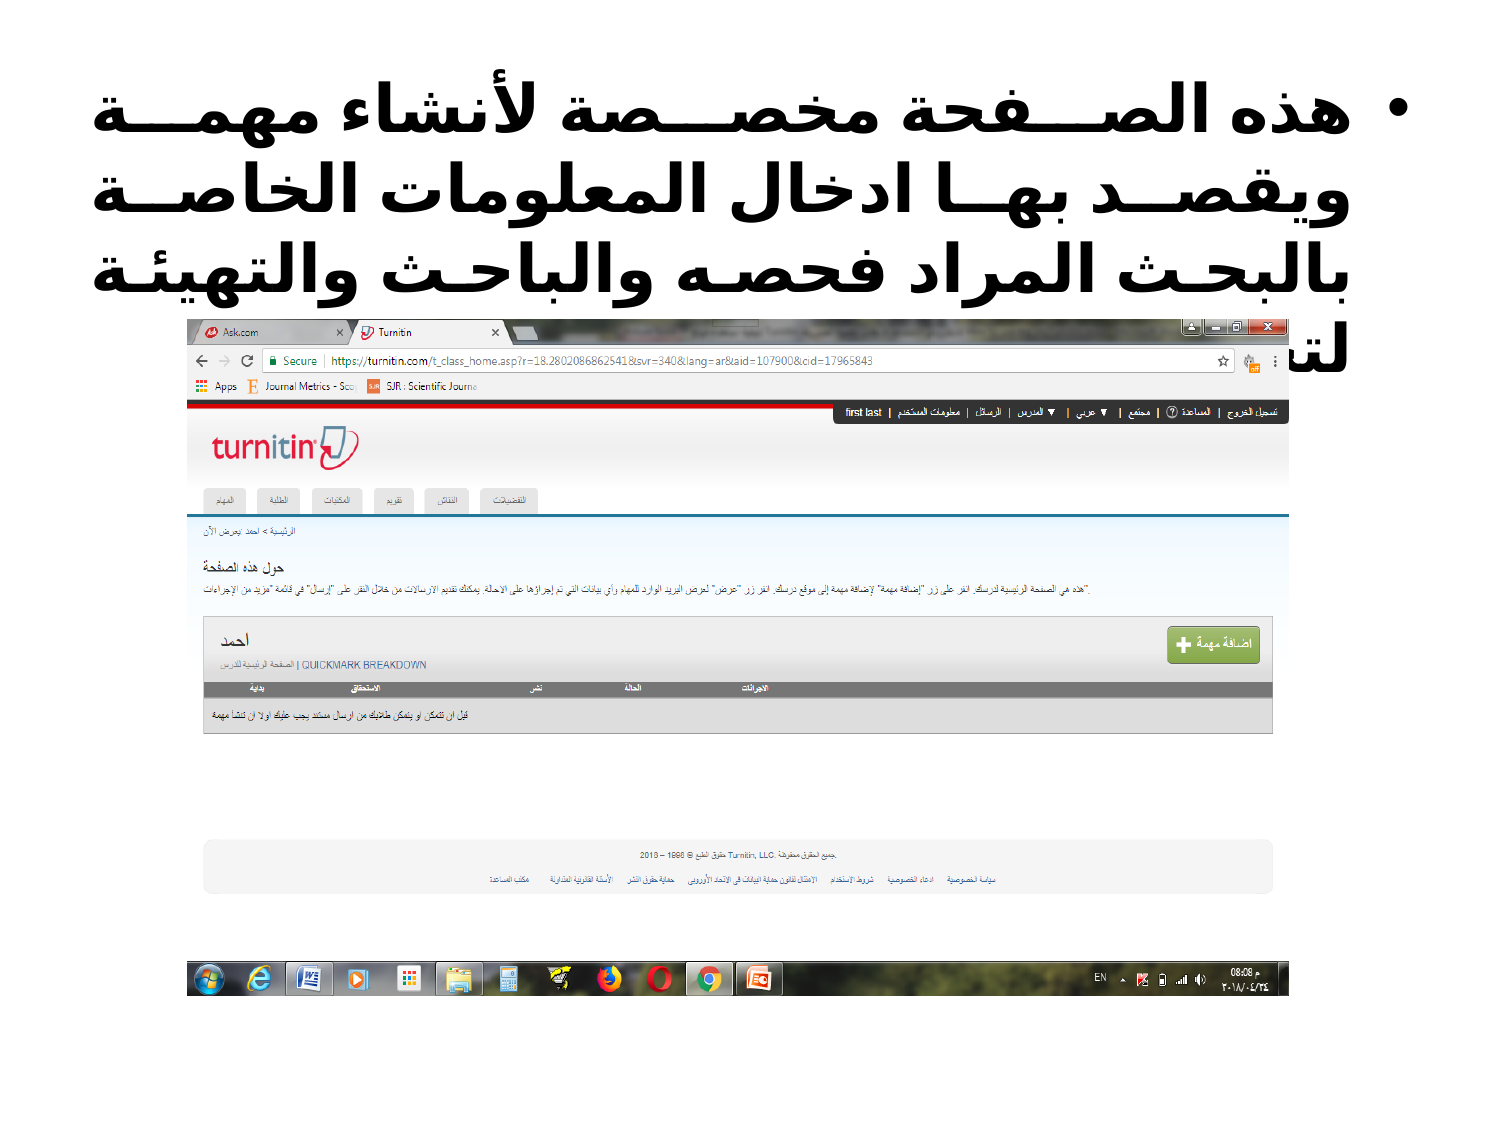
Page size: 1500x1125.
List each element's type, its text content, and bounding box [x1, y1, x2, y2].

picture [187, 318, 1290, 997]
list هذه الصفحة مخصصة لأنشاء مهمة ويقصد بها ادخال المعلومات الخاصة بالبحث المراد فحصه والباحث والتهيئة لتحميل البحث لقاعدة بيانات النظام : [75, 58, 1425, 1055]
